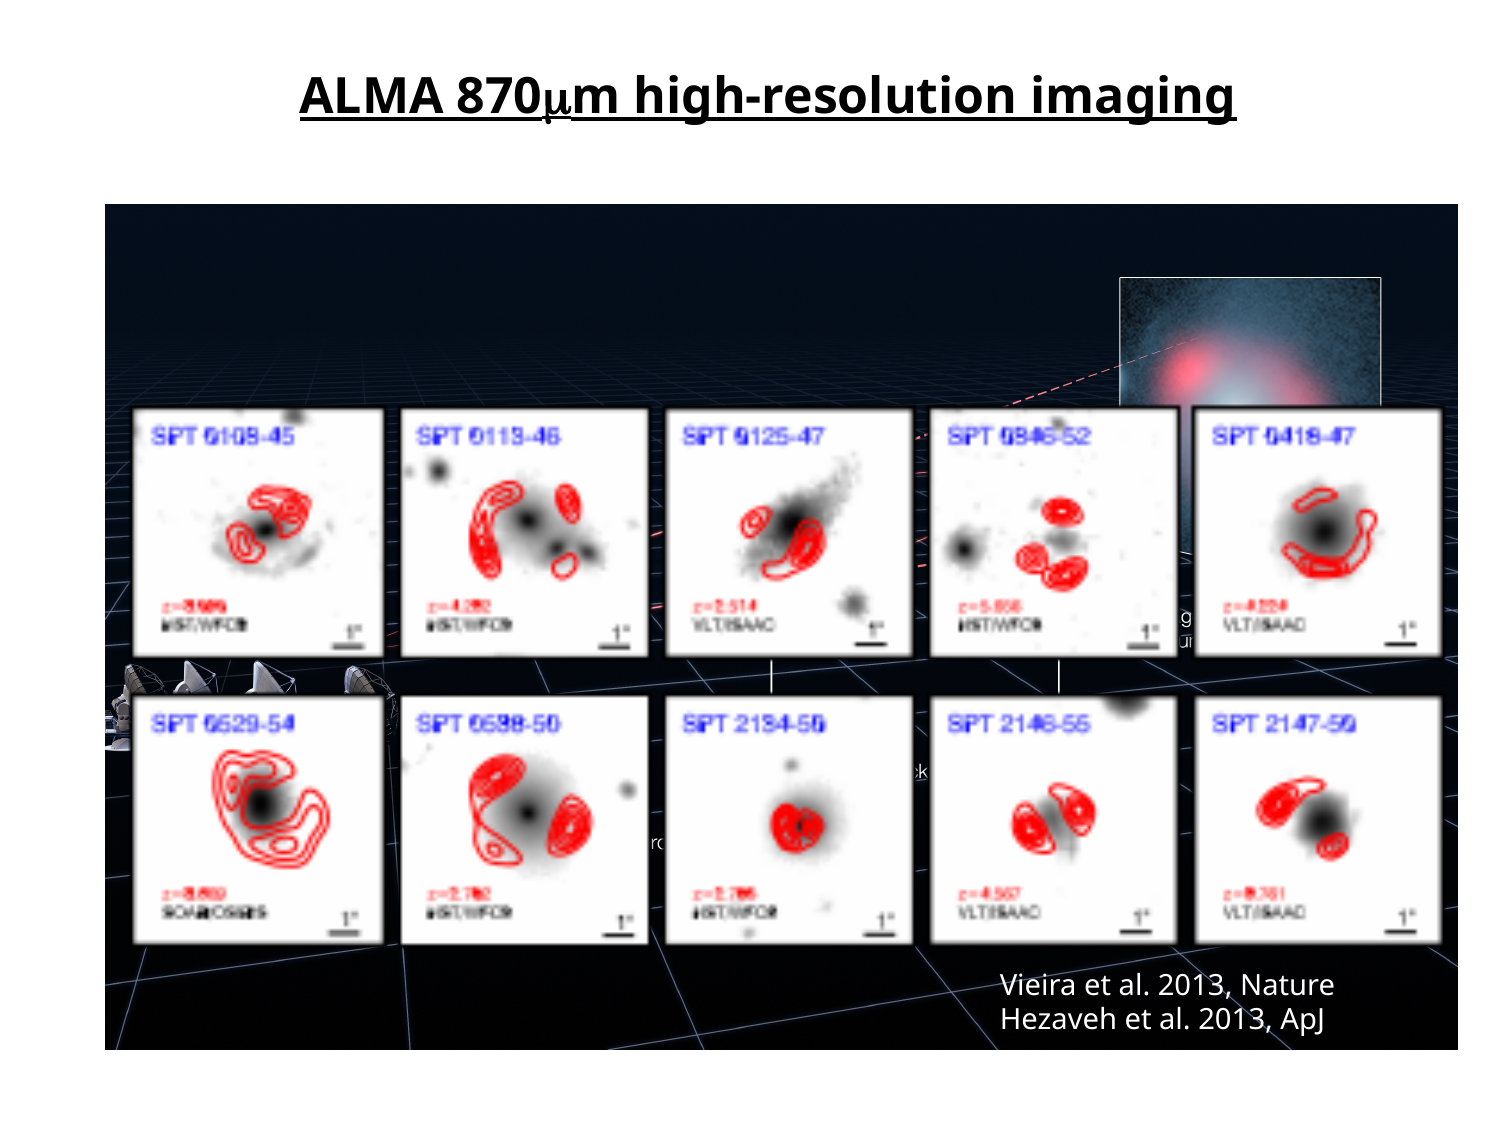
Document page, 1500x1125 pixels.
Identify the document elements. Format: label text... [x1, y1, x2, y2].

picture [104, 204, 1459, 1050]
title ALMA 870mm high-resolution imaging [62, 26, 1474, 160]
